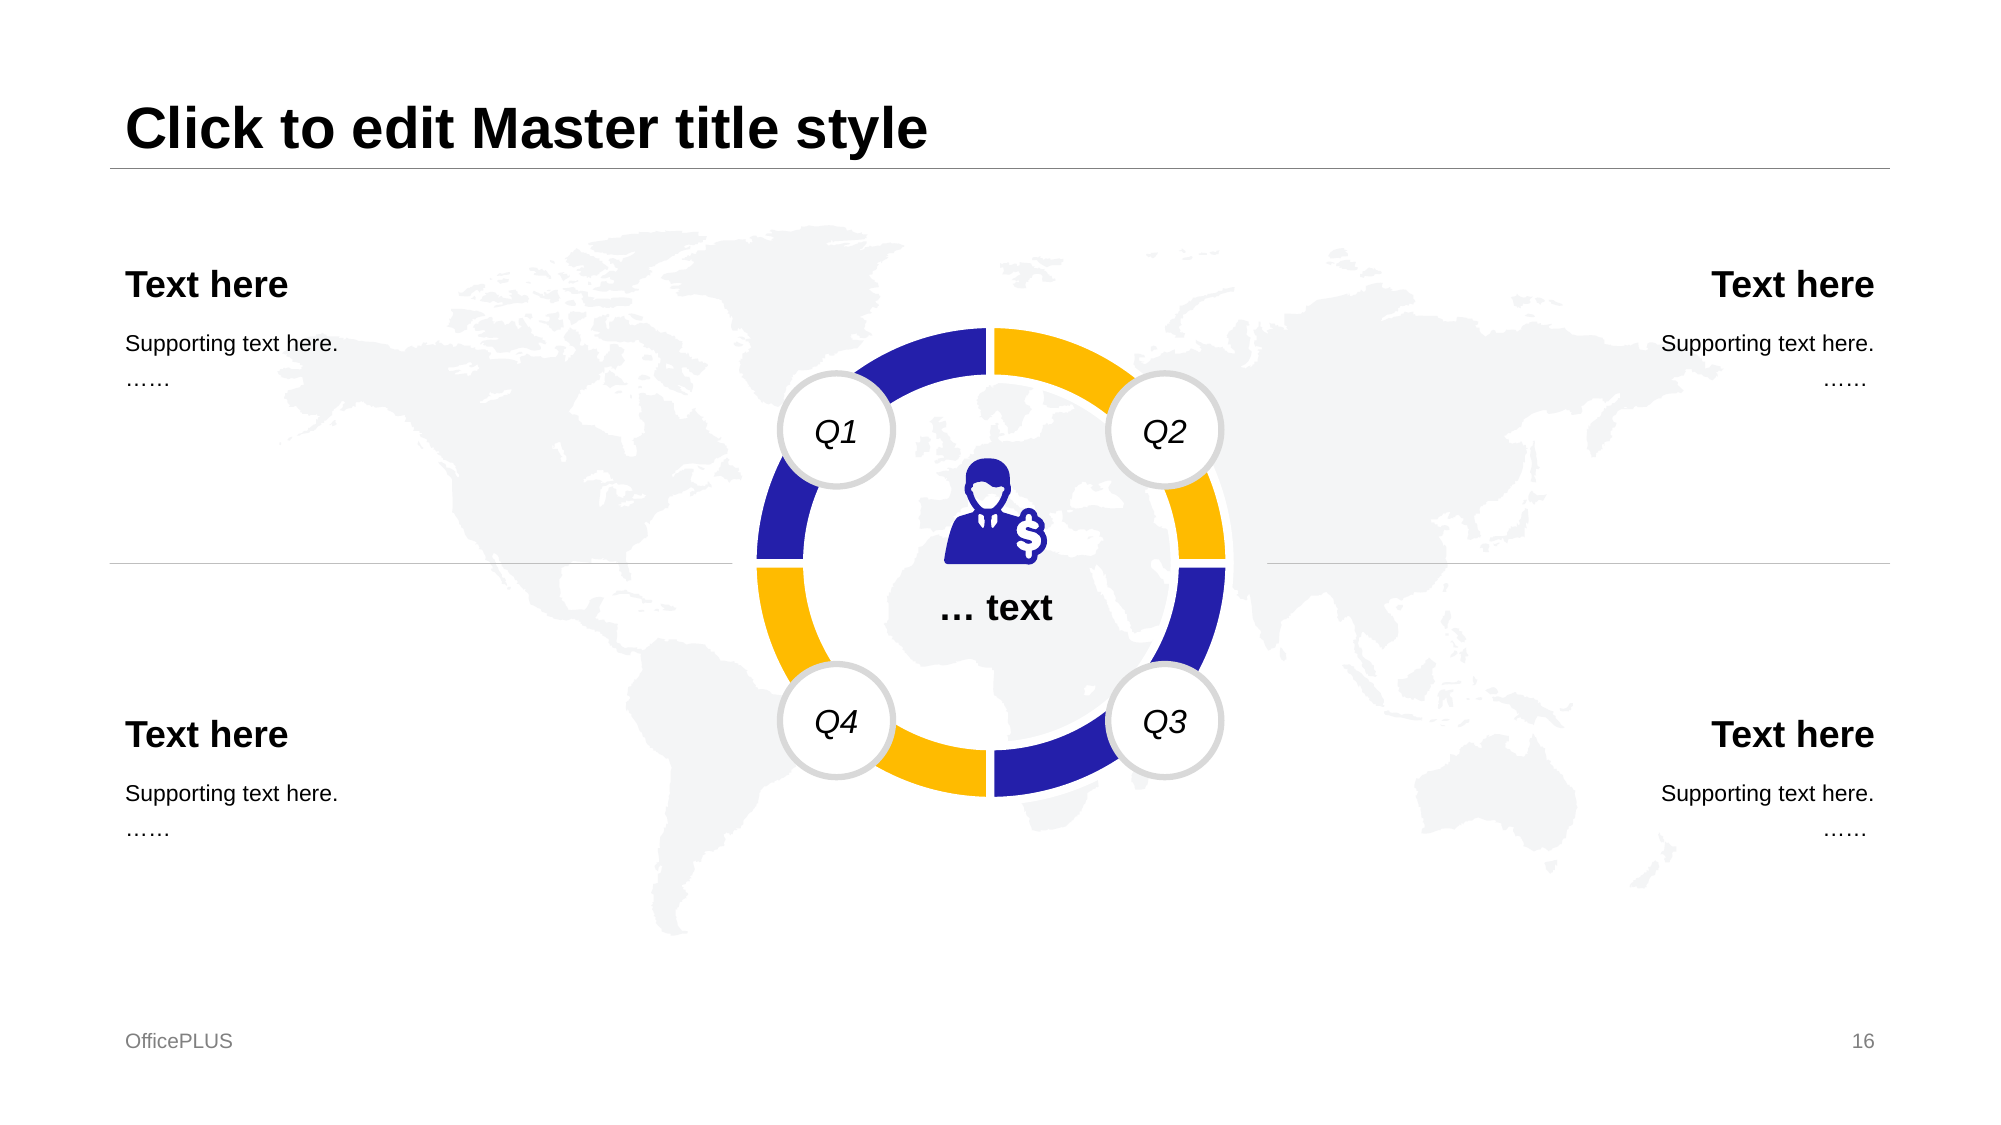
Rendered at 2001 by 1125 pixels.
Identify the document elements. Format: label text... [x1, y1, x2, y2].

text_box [109, 224, 1890, 937]
title Click to edit Master title style [109, 0, 1890, 169]
slide_number 16 [1412, 1023, 1890, 1058]
footer OfficePLUS [109, 1023, 790, 1058]
